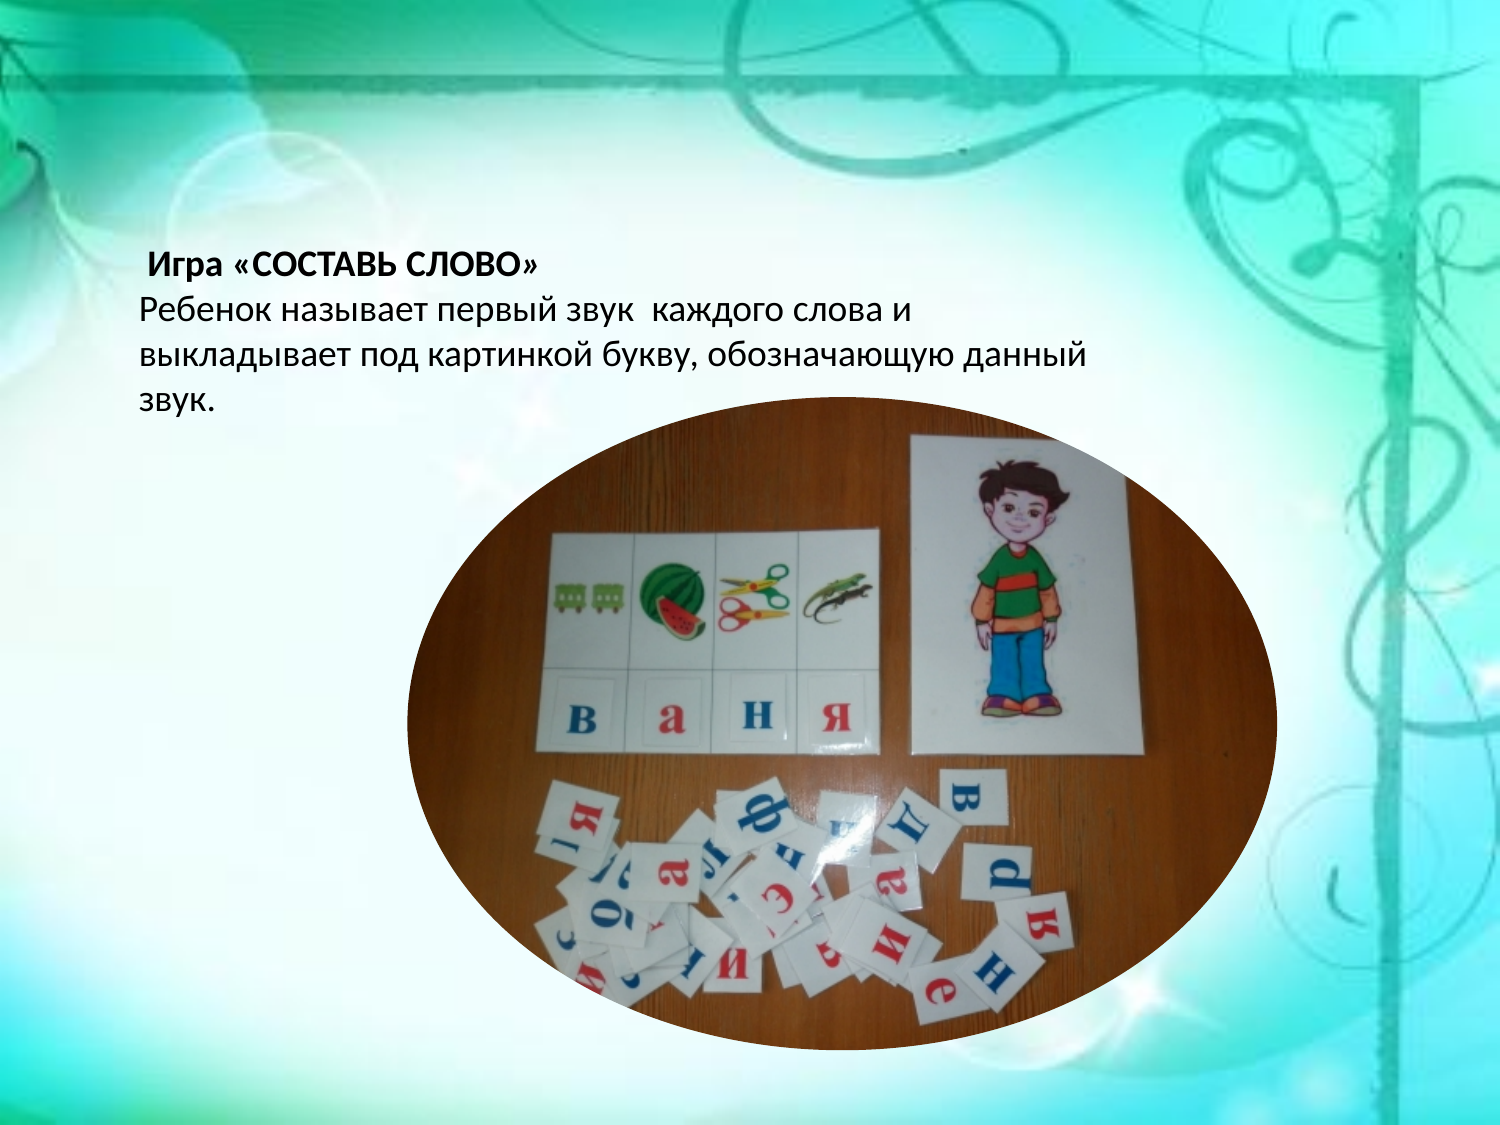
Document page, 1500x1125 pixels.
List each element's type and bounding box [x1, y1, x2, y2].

picture [407, 396, 1278, 1051]
list [0, 0, 1500, 1125]
